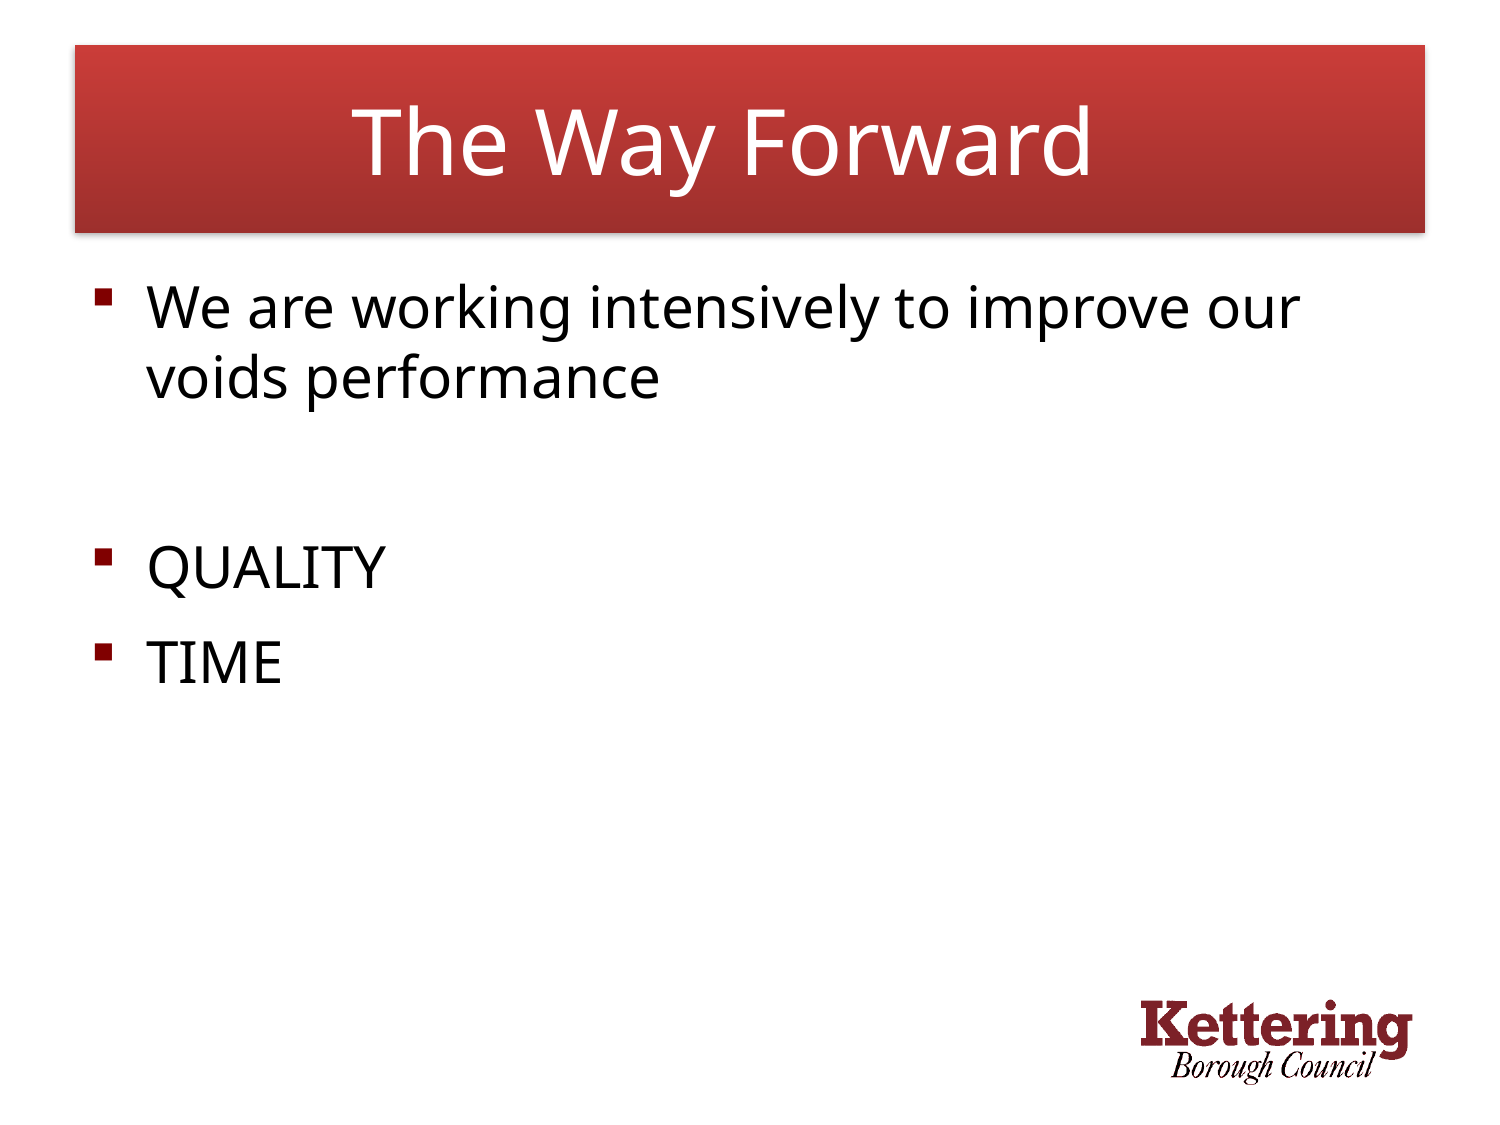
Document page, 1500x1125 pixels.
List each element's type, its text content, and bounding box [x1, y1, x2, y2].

list We are working intensively to improve our voids performance QUALITY TIME [74, 262, 1426, 1006]
title The Way Forward [74, 44, 1426, 233]
picture [1139, 999, 1414, 1087]
